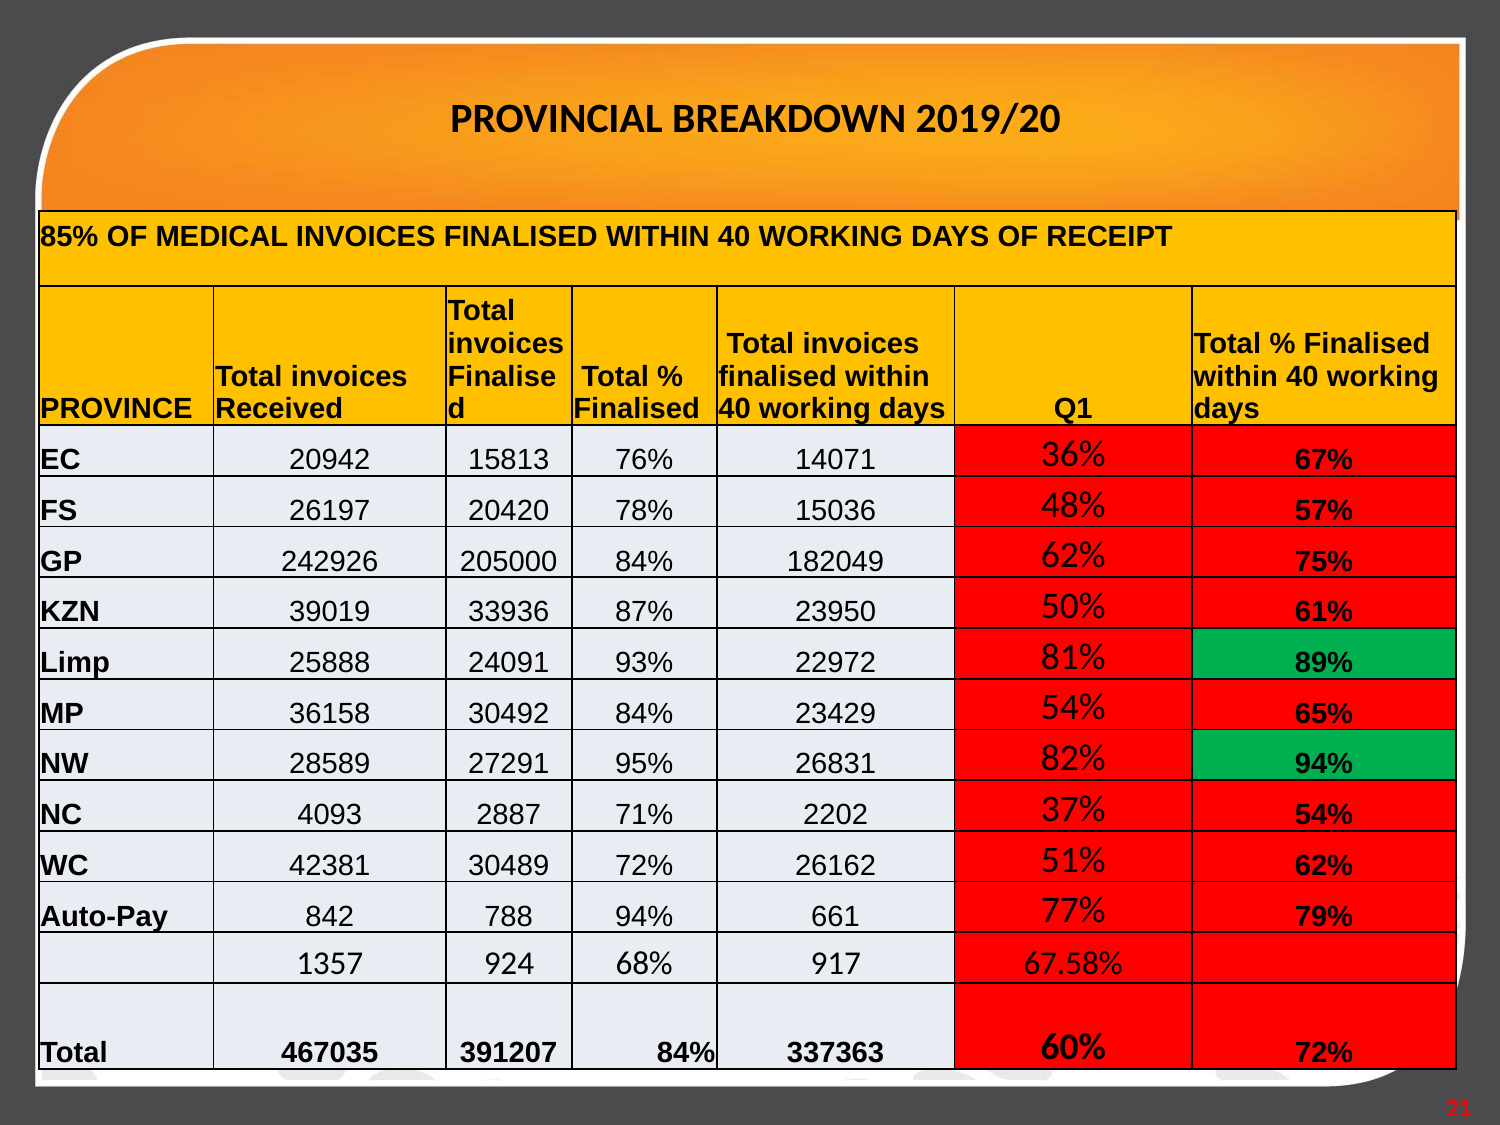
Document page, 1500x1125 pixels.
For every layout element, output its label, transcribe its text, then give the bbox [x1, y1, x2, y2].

table_cell 26162 [718, 832, 954, 881]
table_cell 23429 [718, 680, 954, 729]
table_cell 54% [955, 680, 1191, 729]
table_cell 54% [1193, 781, 1455, 830]
table_cell 76% [573, 426, 716, 475]
table_cell GP [40, 527, 213, 576]
table_cell 924 [447, 933, 571, 982]
table_cell [40, 933, 213, 982]
table_cell 67.58% [955, 933, 1191, 982]
table_cell 661 [718, 882, 954, 931]
table_cell KZN [40, 578, 213, 627]
table_cell 50% [955, 578, 1191, 627]
title PROVINCIAL BREAKDOWN 2019/20 [38, 66, 1474, 167]
table_cell 79% [1193, 882, 1455, 931]
table_cell 26831 [718, 730, 954, 779]
table_cell Q1 [955, 287, 1191, 424]
table_cell 1357 [214, 933, 445, 982]
table_cell 65% [1193, 680, 1455, 729]
table_cell NW [40, 730, 213, 779]
table_cell 2202 [718, 781, 954, 830]
table_cell 72% [573, 832, 716, 881]
table_cell FS [40, 477, 213, 526]
table_cell 78% [573, 477, 716, 526]
table_cell 75% [1193, 527, 1455, 576]
table_cell 25888 [214, 629, 445, 678]
table_cell 23950 [718, 578, 954, 627]
table_cell 51% [955, 832, 1191, 881]
table_cell 28589 [214, 730, 445, 779]
table_cell 84% [573, 680, 716, 729]
table_cell 36% [955, 426, 1191, 475]
table_cell 87% [573, 578, 716, 627]
table_cell 82% [955, 730, 1191, 779]
table_cell 182049 [718, 527, 954, 576]
table_cell 60% [955, 984, 1191, 1068]
table_cell 36158 [214, 680, 445, 729]
picture [0, 0, 1500, 1125]
table_cell 37% [955, 781, 1191, 830]
table_cell 242926 [214, 527, 445, 576]
table_cell 42381 [214, 832, 445, 881]
table_cell Total % Finalised within 40 working days [1193, 287, 1455, 424]
table_cell 93% [573, 629, 716, 678]
table_cell NC [40, 781, 213, 830]
table_cell 48% [955, 477, 1191, 526]
table_cell 39019 [214, 578, 445, 627]
table_cell 15036 [718, 477, 954, 526]
table_cell 27291 [447, 730, 571, 779]
table_cell 33936 [447, 578, 571, 627]
table_cell 24091 [447, 629, 571, 678]
table_cell 30492 [447, 680, 571, 729]
table_cell 391207 [447, 984, 571, 1068]
table_cell 62% [1193, 832, 1455, 881]
table_cell Total [40, 984, 213, 1068]
table_cell 22972 [718, 629, 954, 678]
table_cell Limp [40, 629, 213, 678]
table_cell 89% [1193, 629, 1455, 678]
table_cell 84% [573, 984, 716, 1068]
table_cell Total invoices finalised within 40 working days [718, 287, 954, 424]
table_cell 2887 [447, 781, 571, 830]
table_cell 77% [955, 882, 1191, 931]
table_cell 84% [573, 527, 716, 576]
table_cell 205000 [447, 527, 571, 576]
table_cell Total invoices Finalised [447, 287, 571, 424]
table_cell 62% [955, 527, 1191, 576]
table_cell 67% [1193, 426, 1455, 475]
table_cell 61% [1193, 578, 1455, 627]
table_cell 917 [718, 933, 954, 982]
table_cell 788 [447, 882, 571, 931]
table_cell 81% [955, 629, 1191, 678]
slide_number 21 [1136, 1076, 1487, 1125]
table_cell Total invoices Received [214, 287, 445, 424]
table_cell Auto-Pay [40, 882, 213, 931]
table_cell 467035 [214, 984, 445, 1068]
table_cell [1193, 933, 1455, 982]
table_header 85% OF MEDICAL INVOICES FINALISED WITHIN 40 WORKING DAYS OF RECEIPT [40, 212, 1455, 285]
table_cell 842 [214, 882, 445, 931]
table_cell PROVINCE [40, 287, 213, 424]
table_cell 337363 [718, 984, 954, 1068]
table_cell 95% [573, 730, 716, 779]
table_cell 4093 [214, 781, 445, 830]
table_cell WC [40, 832, 213, 881]
table_cell 14071 [718, 426, 954, 475]
table_cell 68% [573, 933, 716, 982]
table_cell 26197 [214, 477, 445, 526]
table_cell 94% [573, 882, 716, 931]
table_cell 94% [1193, 730, 1455, 779]
table_cell 20420 [447, 477, 571, 526]
table_cell MP [40, 680, 213, 729]
table_cell EC [40, 426, 213, 475]
table_cell 72% [1193, 984, 1455, 1068]
table_cell 20942 [214, 426, 445, 475]
table_cell 30489 [447, 832, 571, 881]
table_cell Total % Finalised [573, 287, 716, 424]
table_cell 57% [1193, 477, 1455, 526]
table_cell 15813 [447, 426, 571, 475]
table_cell 71% [573, 781, 716, 830]
